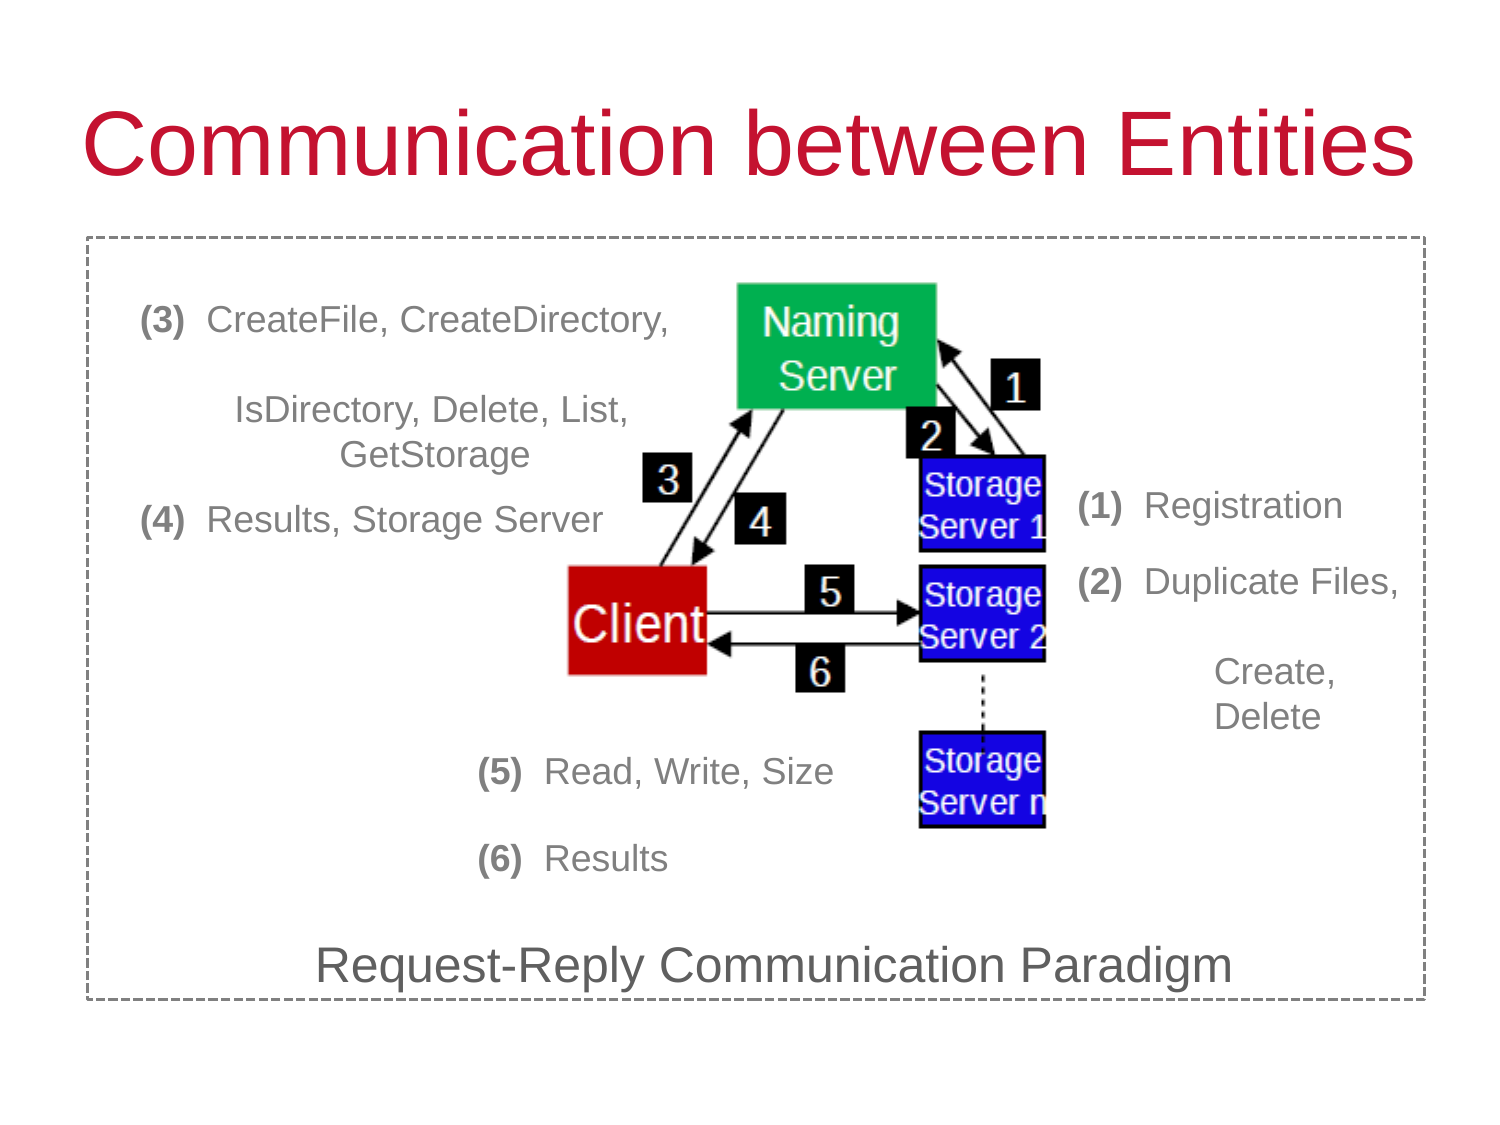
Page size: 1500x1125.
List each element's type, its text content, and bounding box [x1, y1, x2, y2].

text_box Request-Reply Communication Paradigm [299, 924, 1275, 1000]
text_box [85, 235, 1427, 1002]
picture [525, 249, 1063, 836]
text_box (6) Results [462, 826, 875, 887]
text_box (1) Registration [1067, 473, 1375, 534]
text_box (4) Results, Storage Server [124, 487, 520, 548]
text_box (2) Duplicate Files, Create, Delete [1067, 549, 1450, 745]
text_box (3) CreateFile, CreateDirectory, IsDirectory, Delete, List, GetStorage [125, 287, 520, 483]
text_box Communication between Entities [62, 45, 1438, 233]
text_box (5) Read, Write, Size [462, 739, 520, 800]
